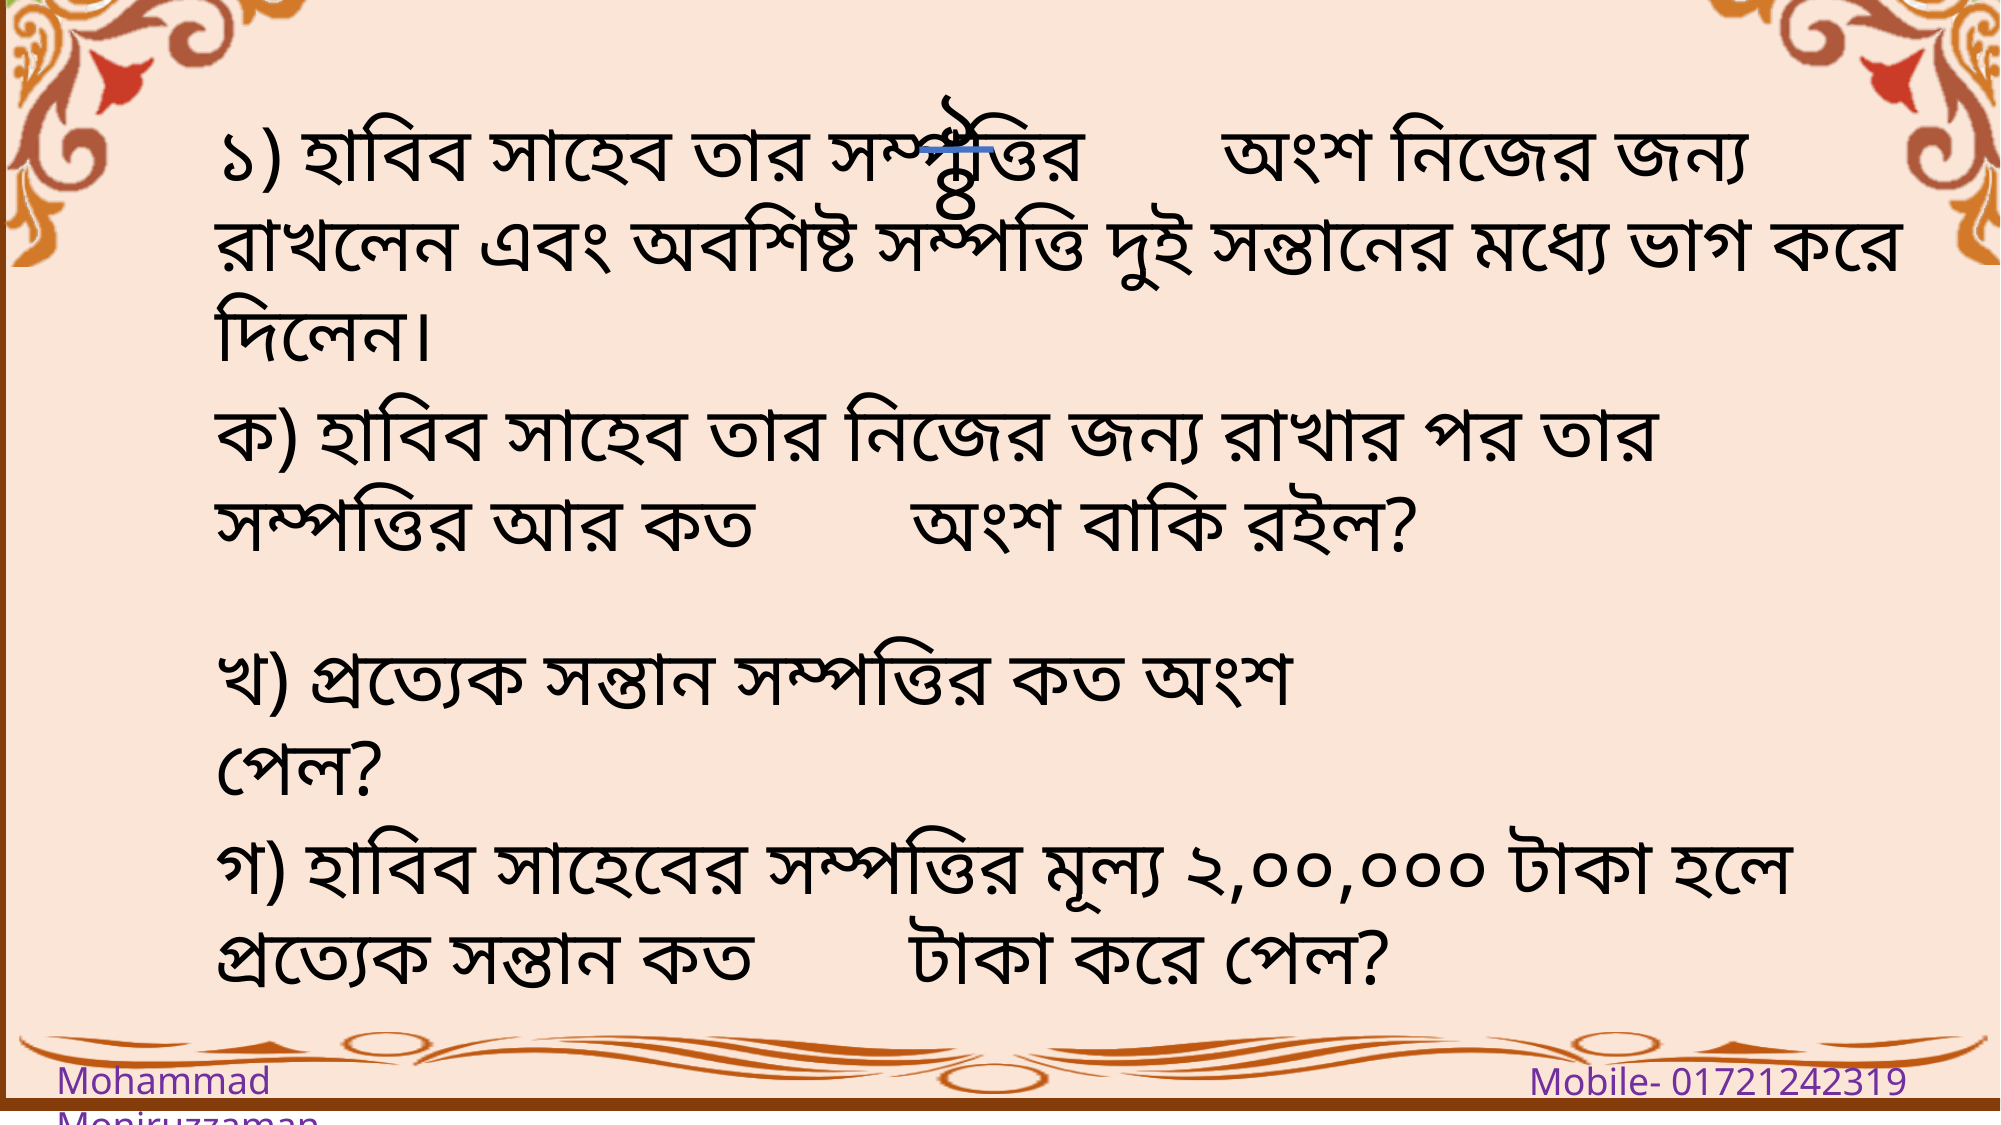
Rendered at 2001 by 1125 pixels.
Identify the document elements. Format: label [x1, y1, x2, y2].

picture [0, 0, 310, 267]
text_box [200, 56, 1927, 296]
text_box [200, 361, 1927, 577]
picture [1703, 0, 2001, 265]
text_box [200, 812, 1927, 1010]
text_box [200, 623, 1348, 759]
